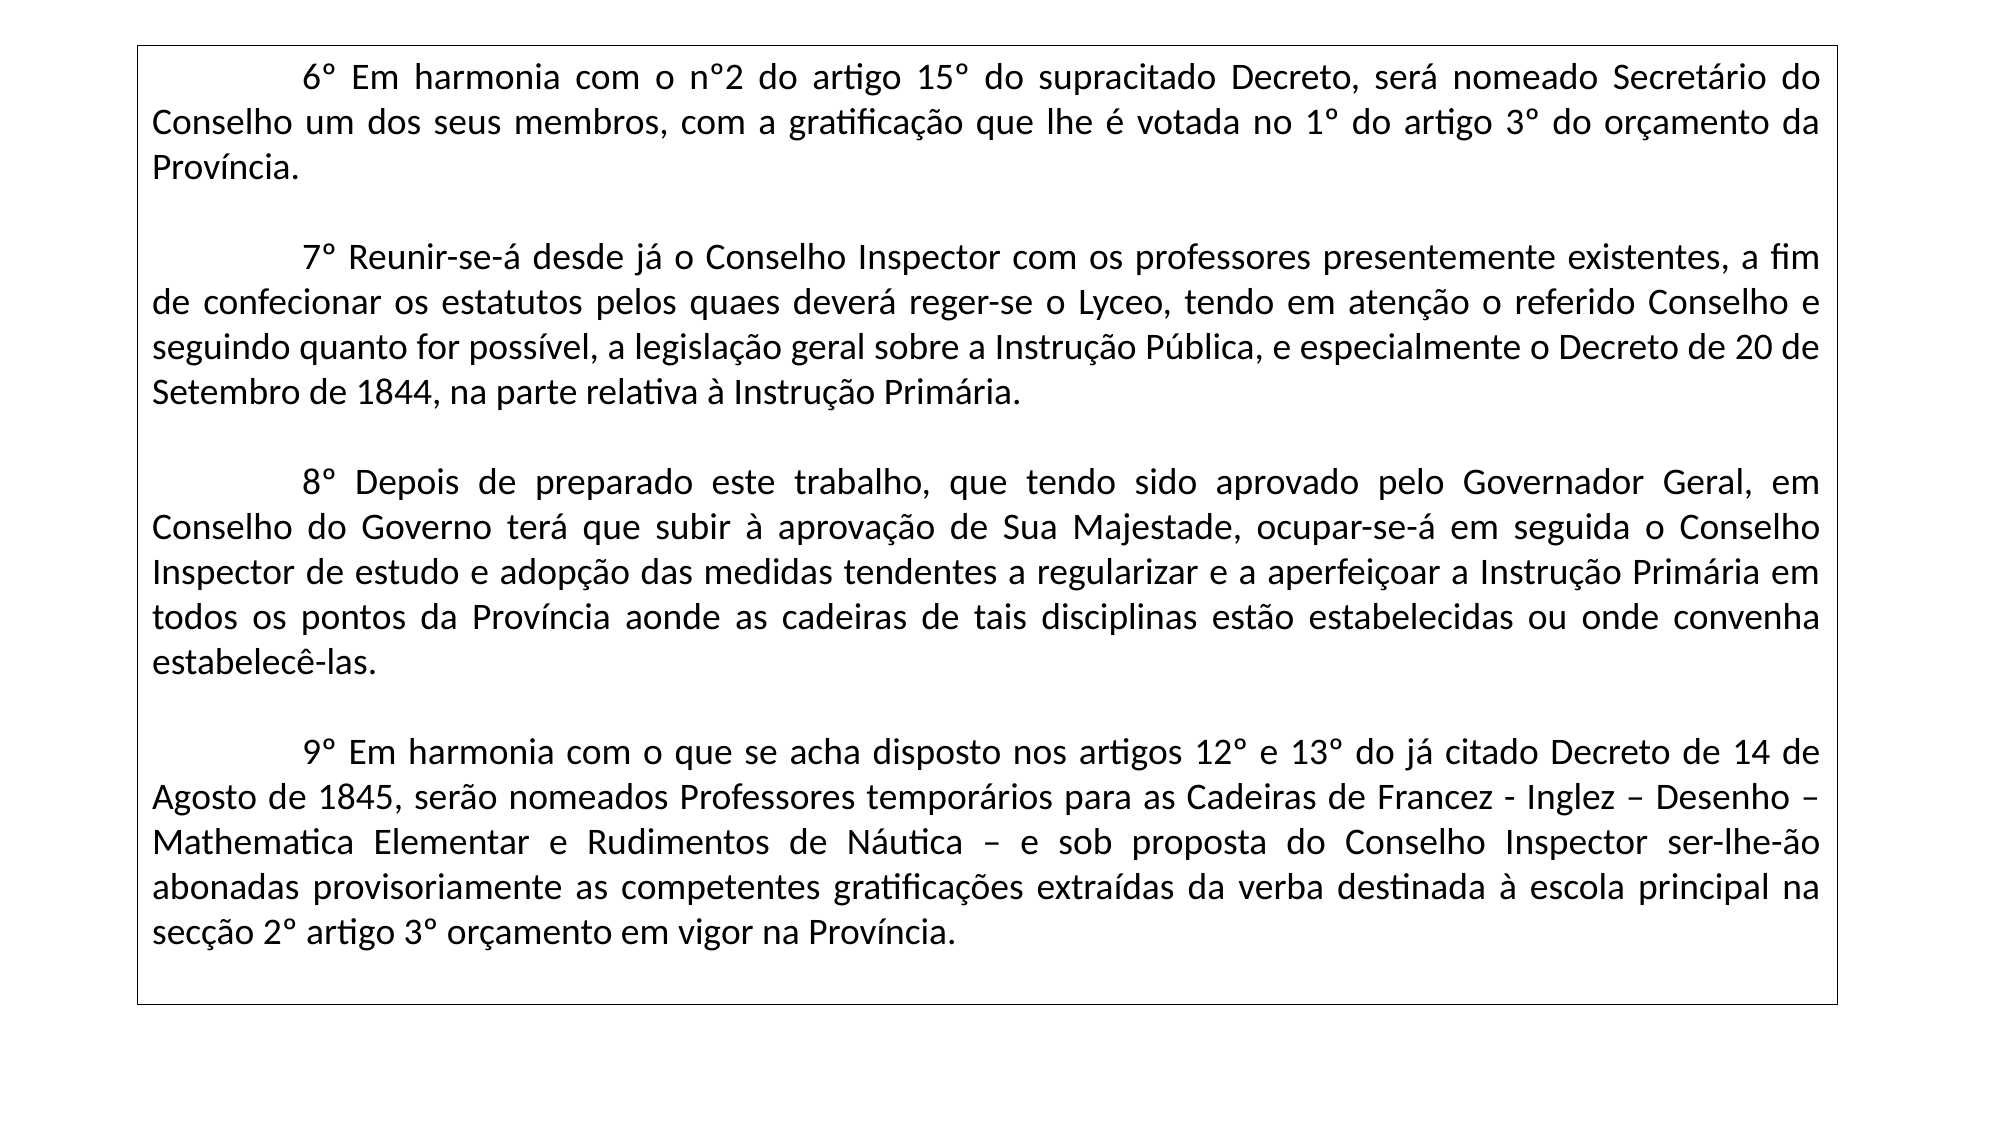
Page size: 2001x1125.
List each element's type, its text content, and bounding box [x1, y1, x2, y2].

text_box 6º Em harmonia com o nº2 do artigo 15º do supracitado Decreto, será nomeado Secretário do Conselho um dos seus membros, com a gratificação que lhe é votada no 1º do artigo 3º do orçamento da Província. 7º Reunir-se-á desde já o Conselho Inspector com os professores presentemente existentes, a fim de confecionar os estatutos pelos quaes deverá reger-se o Lyceo, tendo em atenção o referido Conselho e seguindo quanto for possível, a legislação geral sobre a Instrução Pública, e especialmente o Decreto de 20 de Setembro de 1844, na parte relativa à Instrução Primária. 8º Depois de preparado este trabalho, que tendo sido aprovado pelo Governador Geral, em Conselho do Governo terá que subir à aprovação de Sua Majestade, ocupar-se-á em seguida o Conselho Inspector de estudo e adopção das medidas tendentes a regularizar e a aperfeiçoar a Instrução Primária em todos os pontos da Província aonde as cadeiras de tais disciplinas estão estabelecidas ou onde convenha estabelecê-las. 9º Em harmonia com o que se acha disposto nos artigos 12º e 13º do já citado Decreto de 14 de Agosto de 1845, serão nomeados Professores temporários para as Cadeiras de Francez - Inglez – Desenho – Mathematica Elementar e Rudimentos de Náutica – e sob proposta do Conselho Inspector ser-lhe-ão abonadas provisoriamente as competentes gratificações extraídas da verba destinada à escola principal na secção 2º artigo 3º orçamento em vigor na Província. [137, 44, 1838, 1005]
